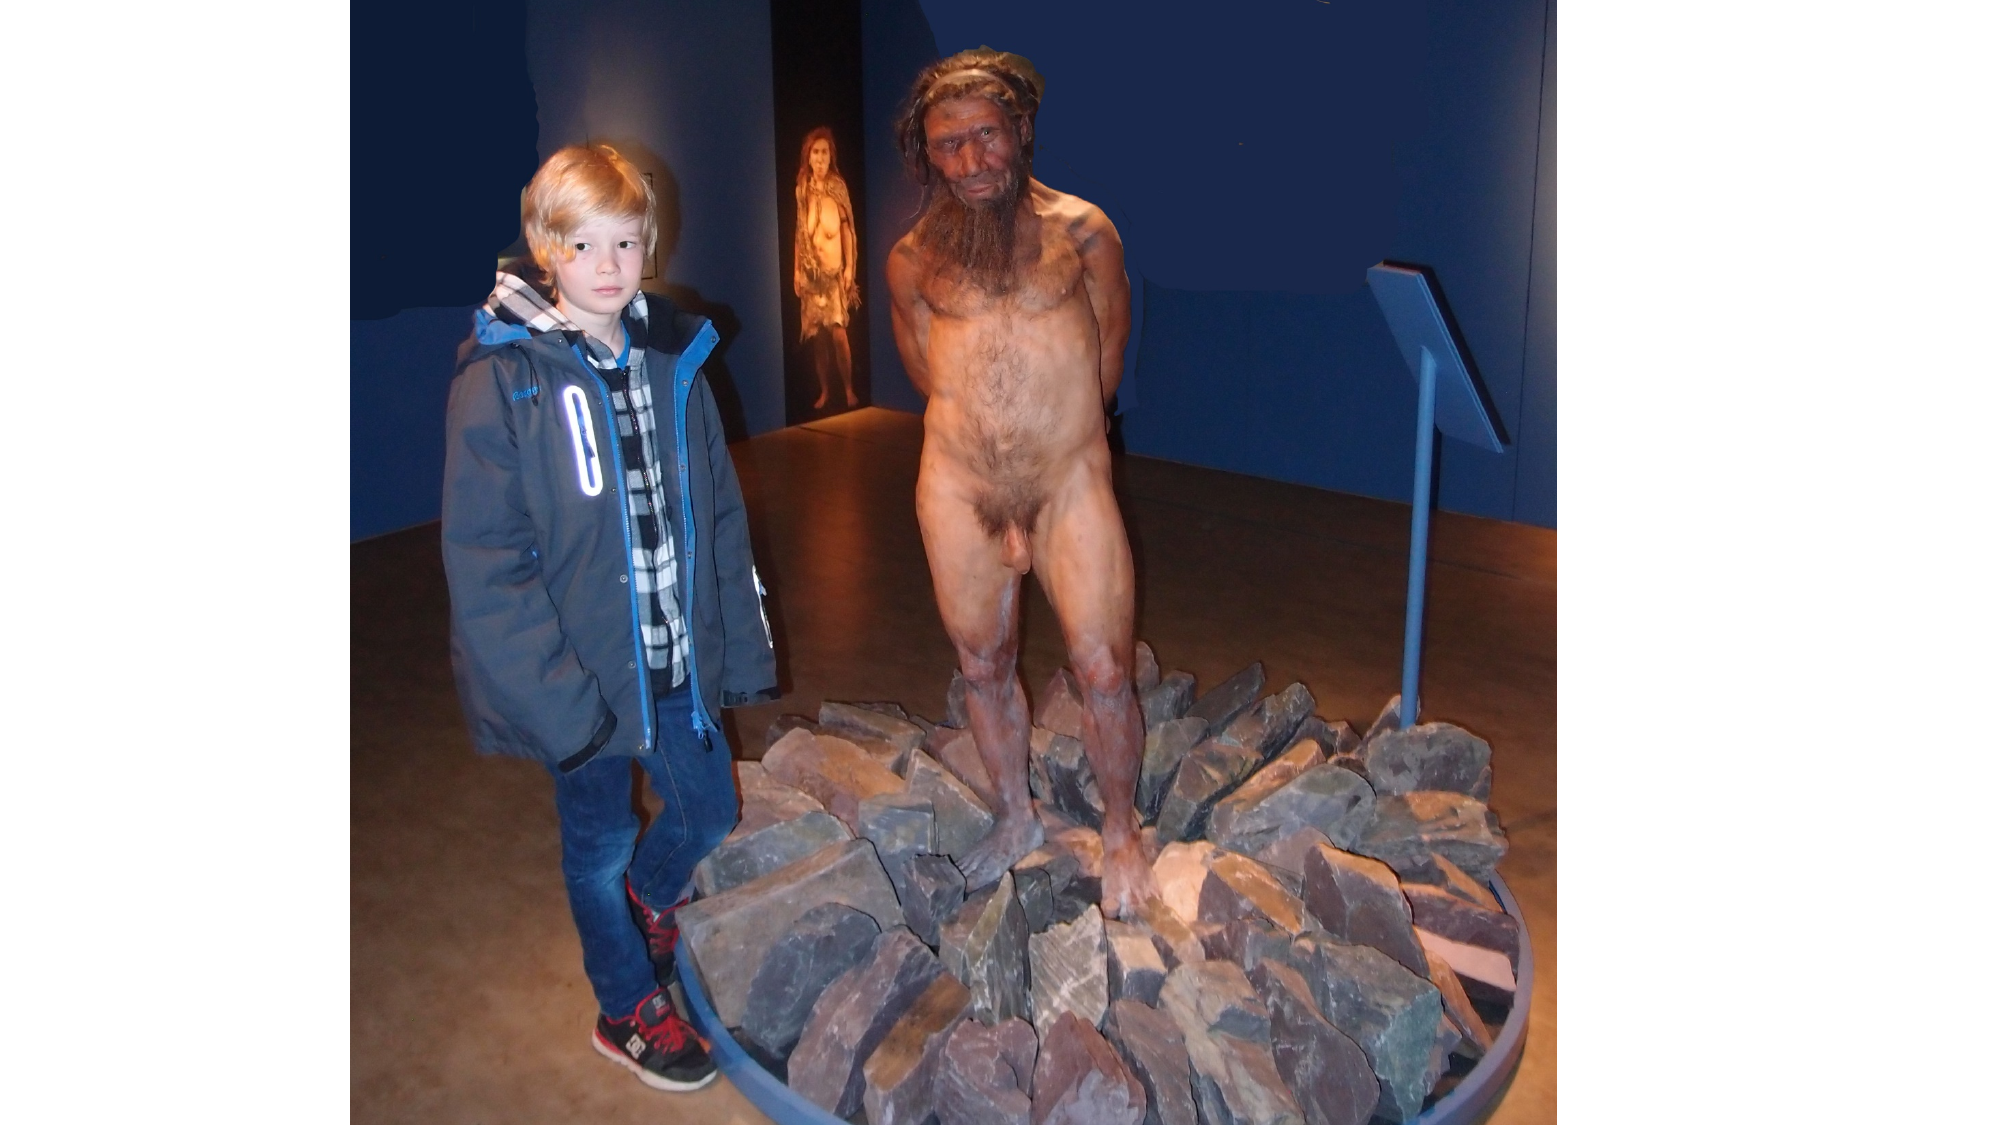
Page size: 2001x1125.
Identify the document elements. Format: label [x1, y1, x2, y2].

picture [350, 0, 1557, 1125]
